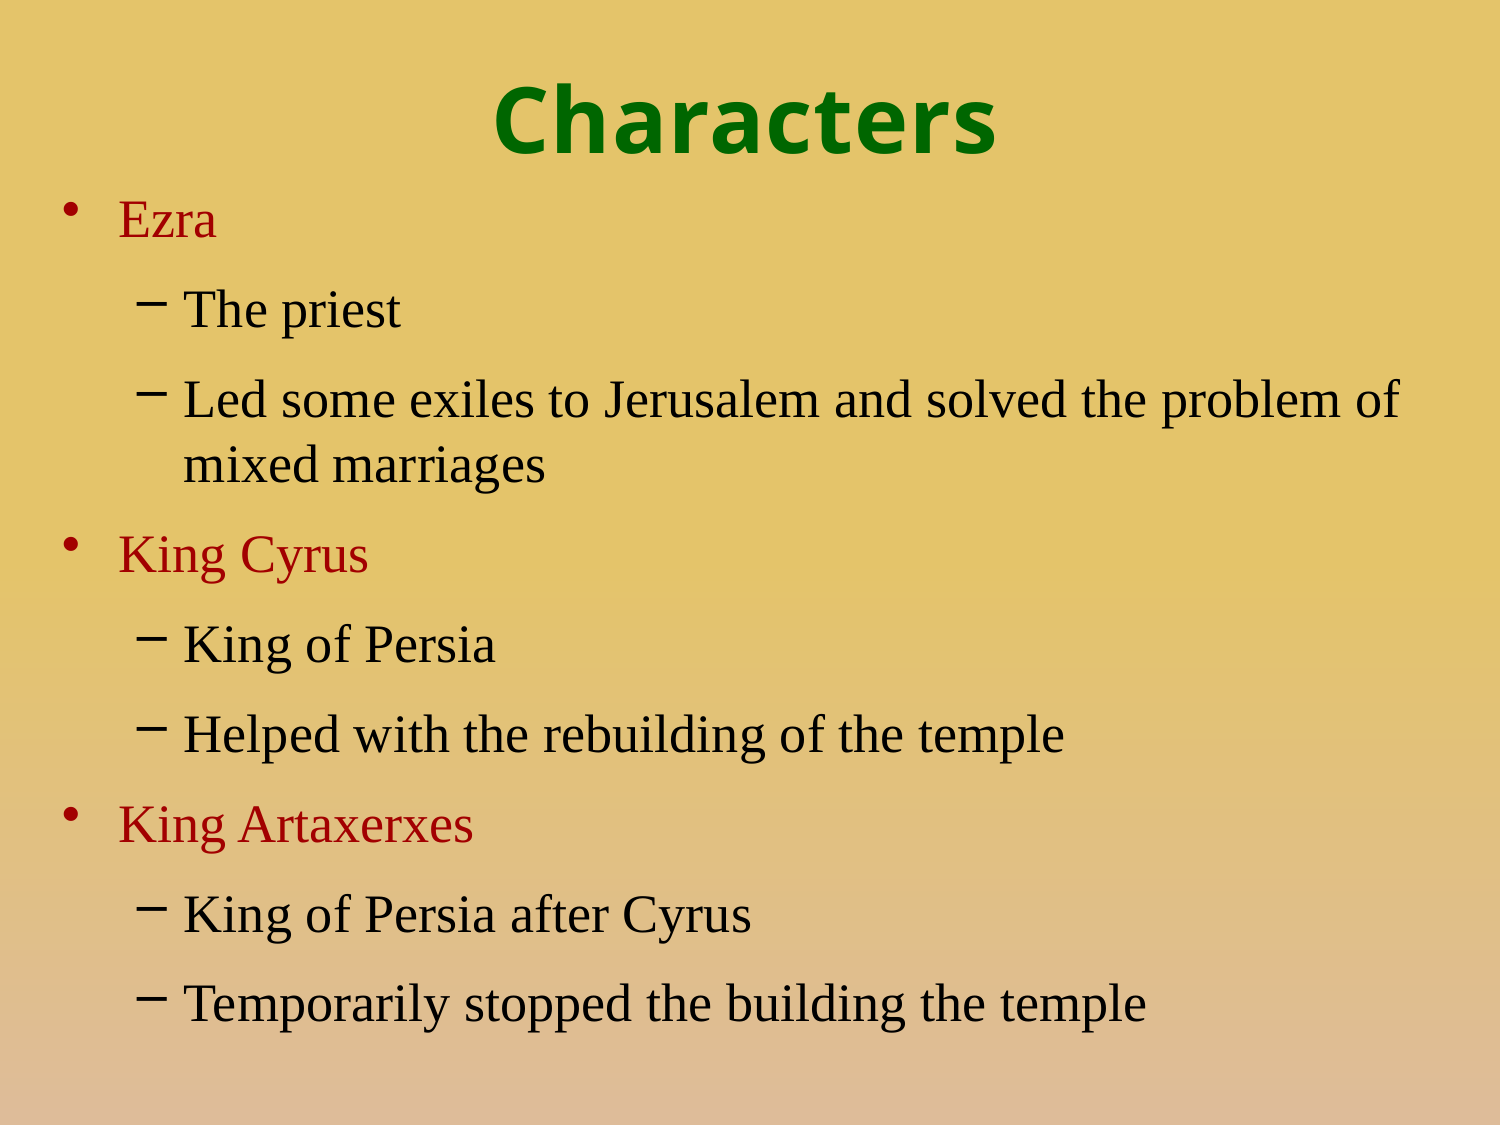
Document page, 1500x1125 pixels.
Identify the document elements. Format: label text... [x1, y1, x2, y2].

title Characters [70, 23, 1421, 175]
list Ezra The priest Led some exiles to Jerusalem and solved the problem of mixed marriages King Cyrus King of Persia Helped with the rebuilding of the temple King Artaxerxes King of Persia after Cyrus Temporarily stopped the building the temple [46, 175, 1465, 1125]
